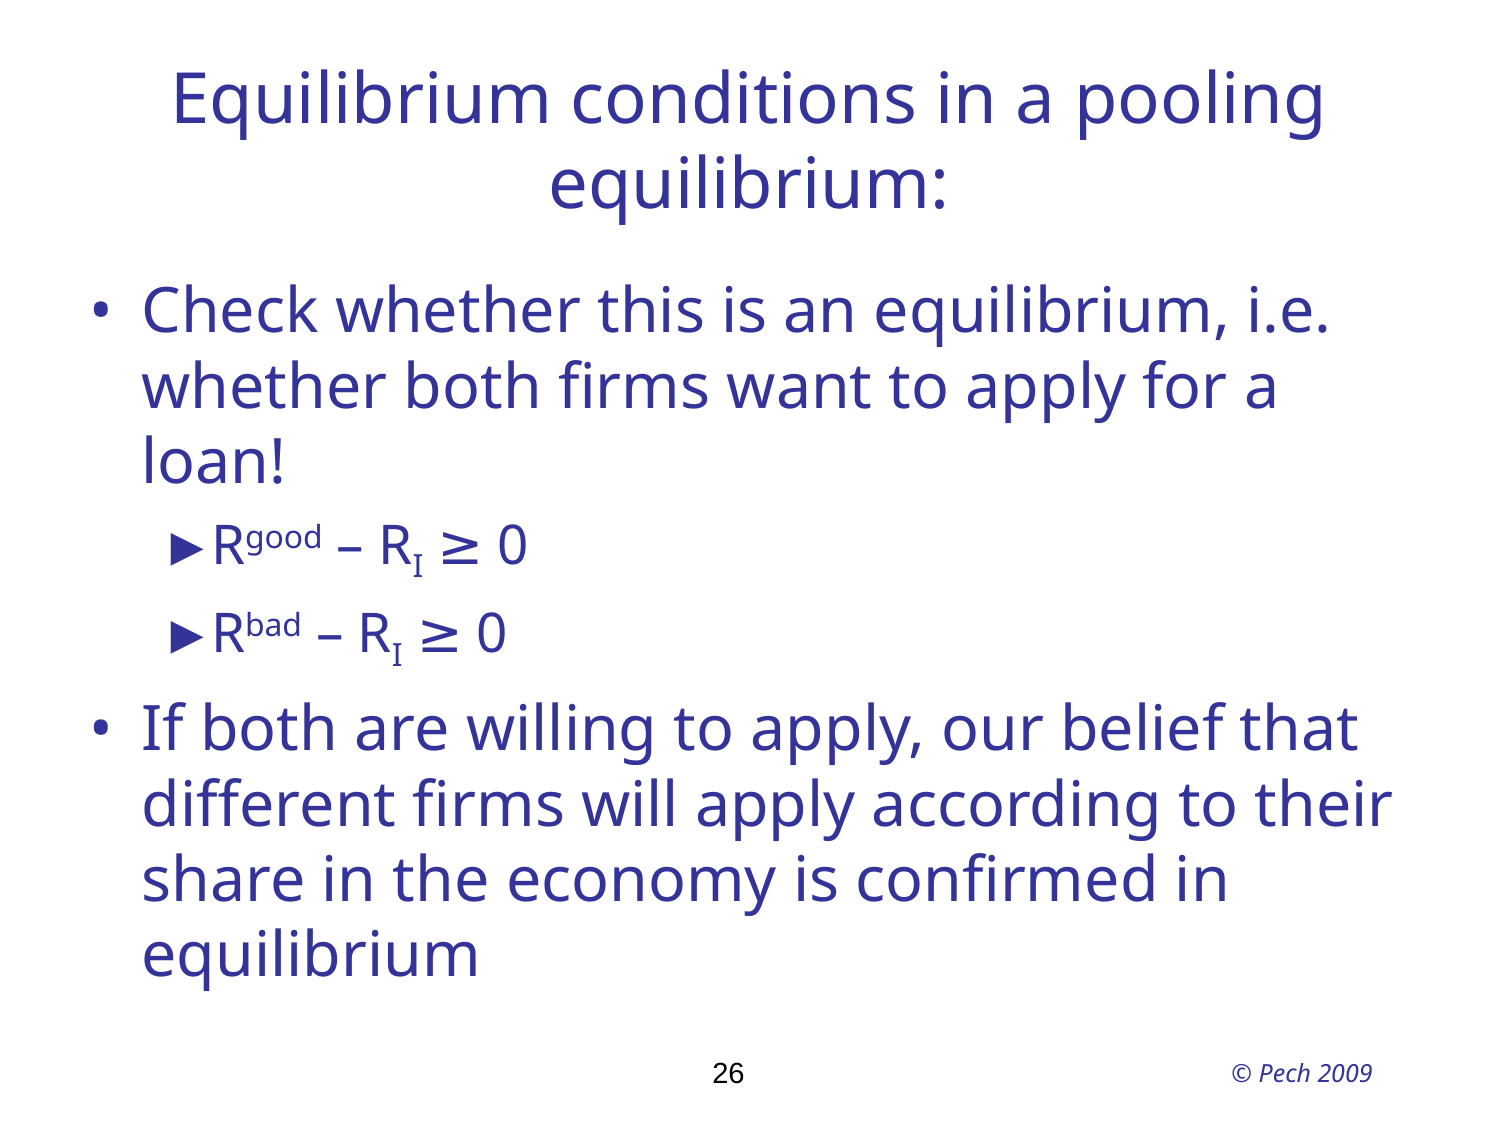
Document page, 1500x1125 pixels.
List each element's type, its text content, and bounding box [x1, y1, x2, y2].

slide_number 26 [553, 1046, 904, 1125]
title Equilibrium conditions in a pooling equilibrium: [75, 45, 1424, 232]
list Check whether this is an equilibrium, i.e. whether both firms want to apply for a loan! Rgood – RI ≥ 0 Rbad – RI ≥ 0 If both are willing to apply, our belief that different firms will apply according to their share in the economy is confirmed in equilibrium [75, 262, 1424, 1004]
